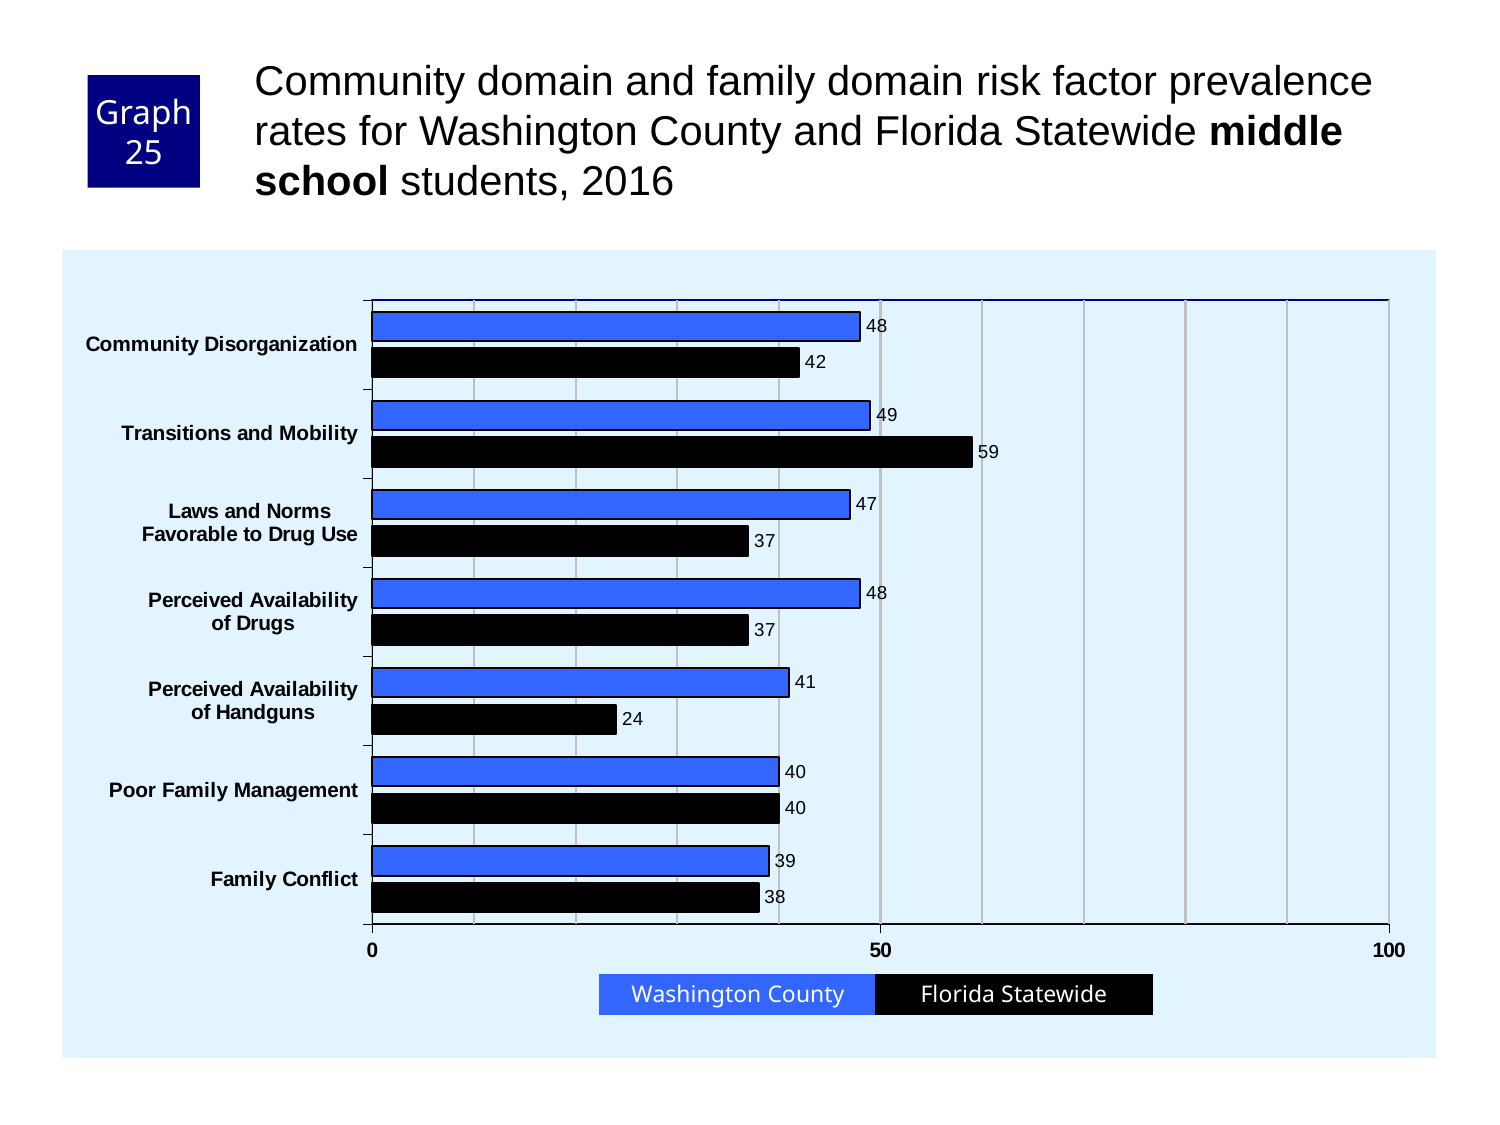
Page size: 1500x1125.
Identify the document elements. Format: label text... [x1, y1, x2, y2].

text_box Graph 25 [87, 75, 200, 188]
text_box Community domain and family domain risk factor prevalence rates for Washington County and Florida Statewide middle school students, 2016 [249, 50, 1438, 175]
chart [62, 249, 1437, 1059]
